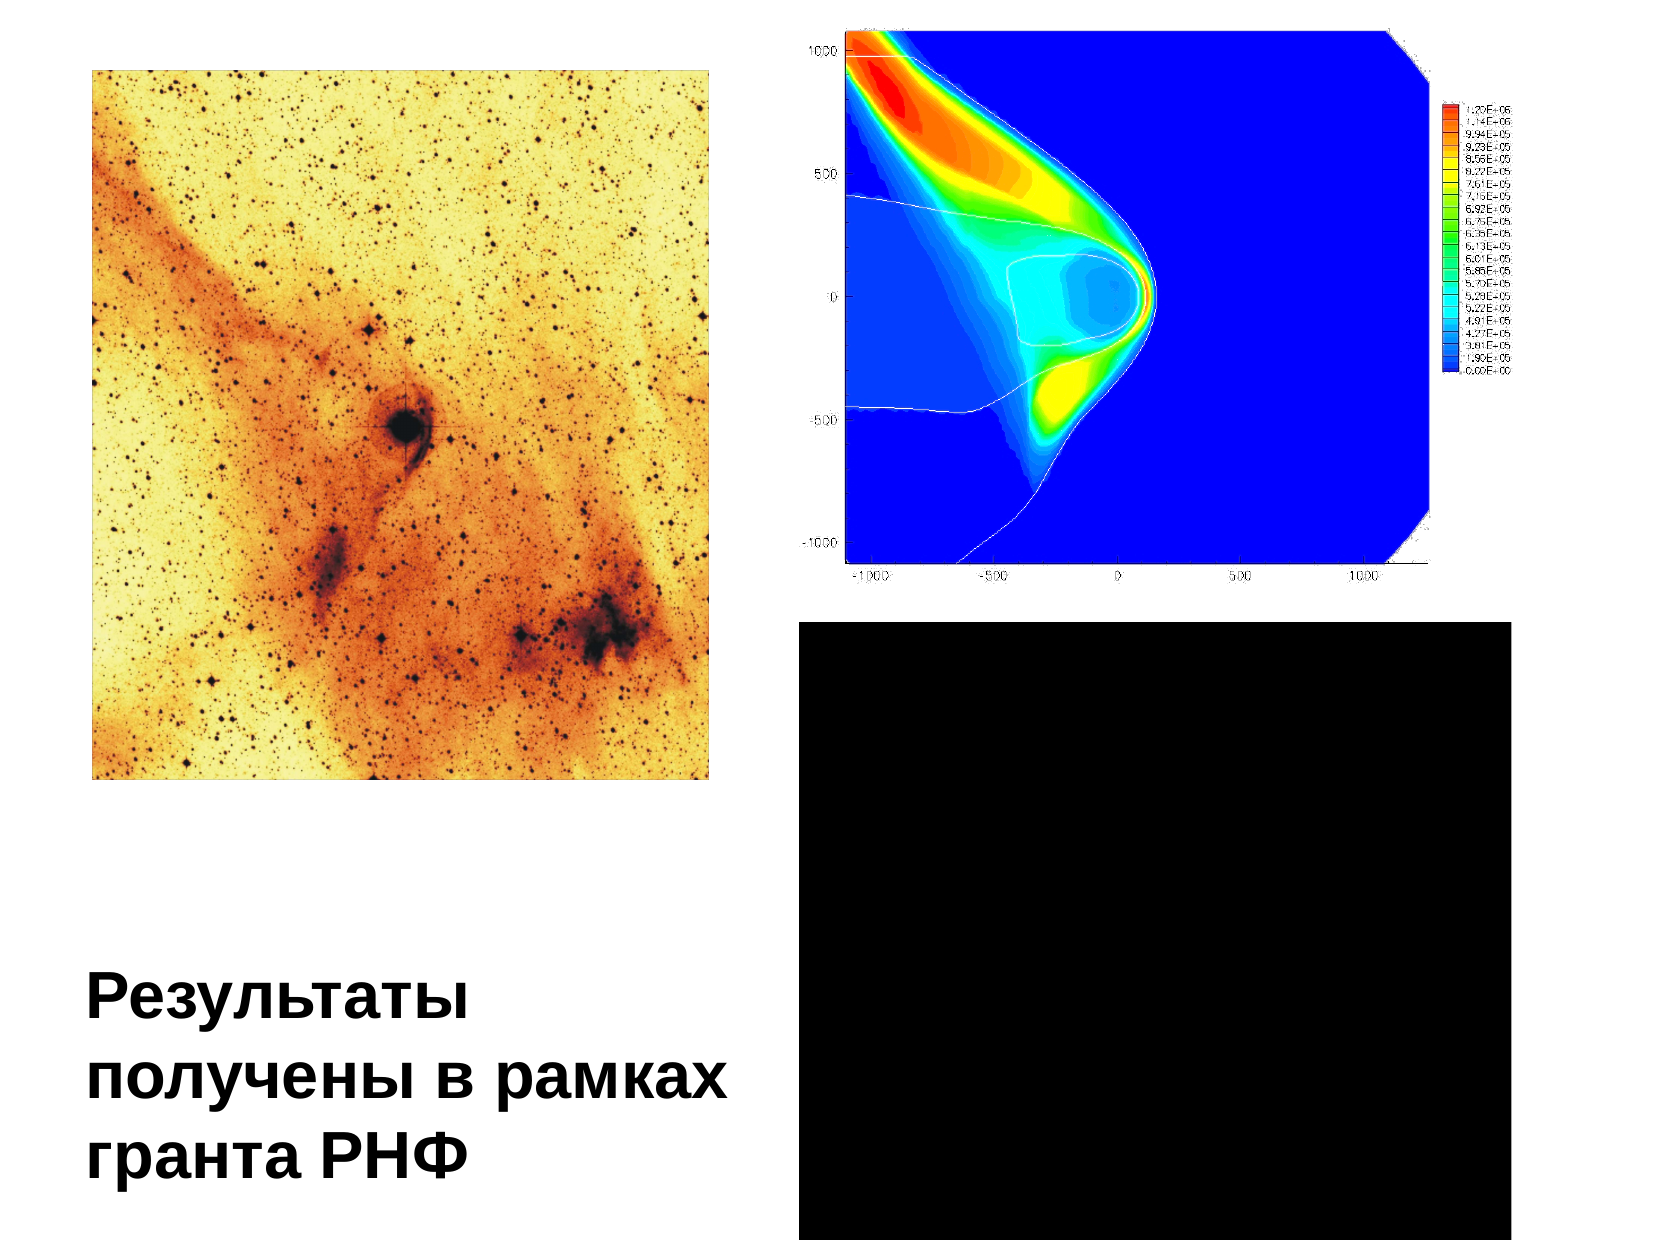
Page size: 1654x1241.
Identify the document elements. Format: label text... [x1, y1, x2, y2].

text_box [797, 621, 1513, 1241]
picture [92, 70, 709, 781]
text_box Результаты получены в рамках гранта РНФ [70, 944, 768, 1241]
picture [797, 28, 1513, 587]
